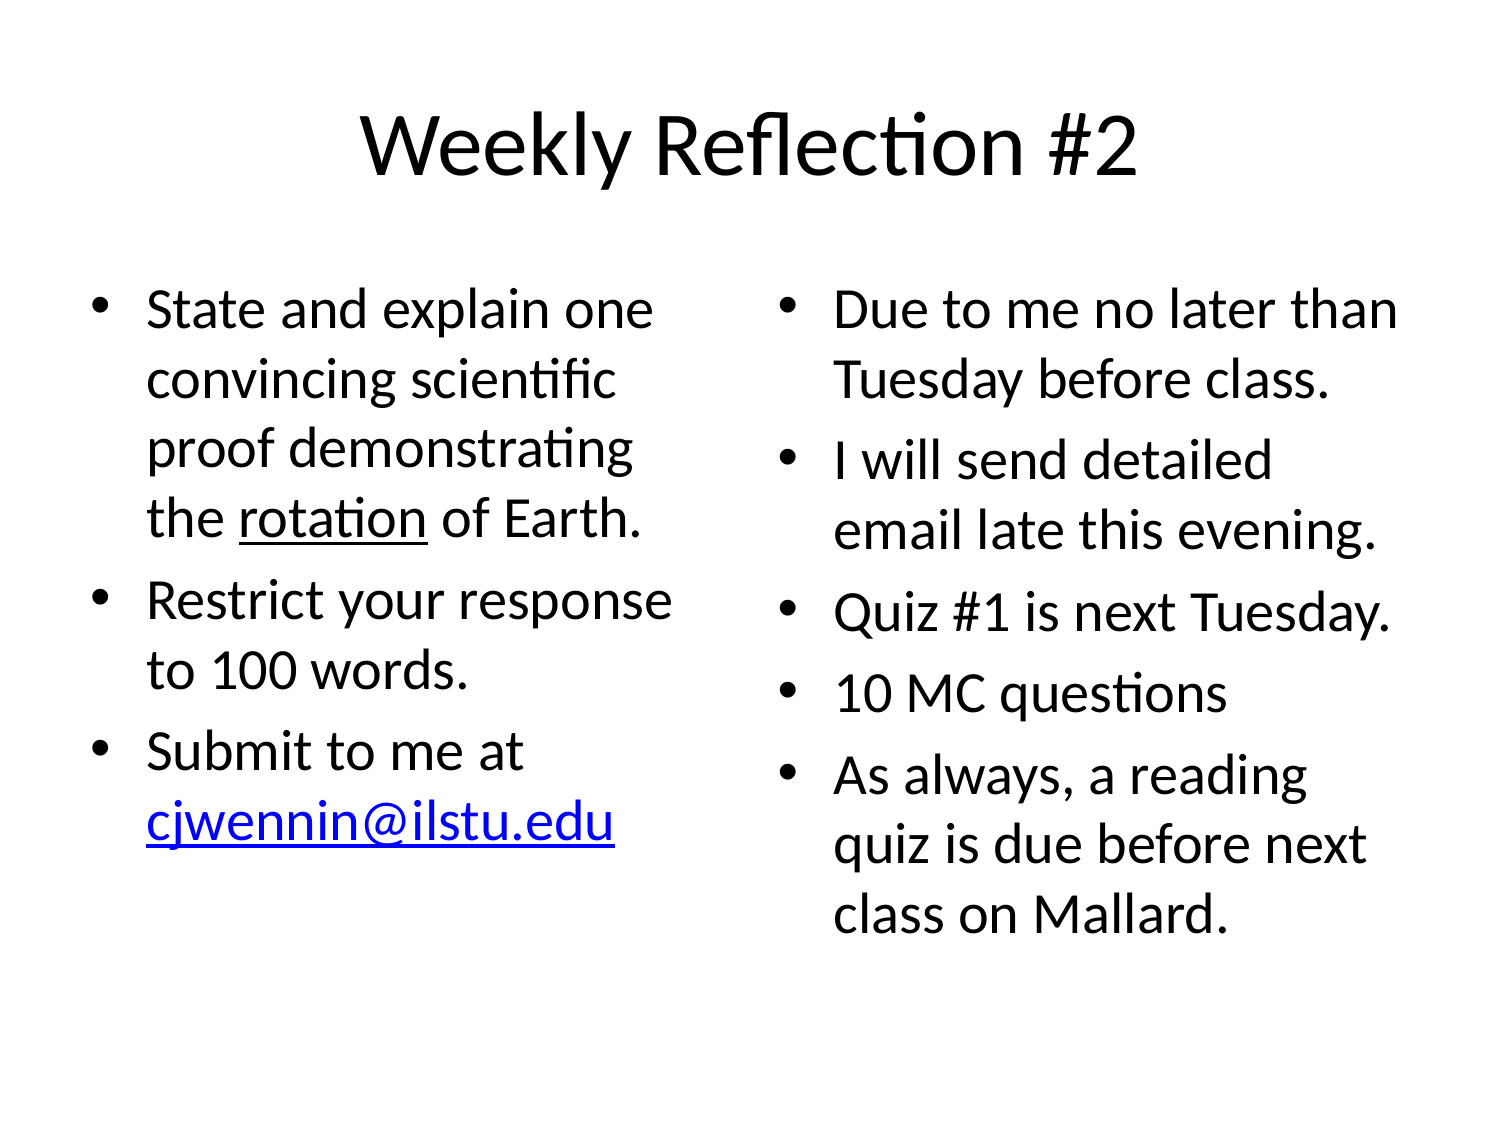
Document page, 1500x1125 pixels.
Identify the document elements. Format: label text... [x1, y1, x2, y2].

title Weekly Reflection #2 [75, 45, 1425, 233]
list Due to me no later than Tuesday before class. I will send detailed email late this evening. Quiz #1 is next Tuesday. 10 MC questions As always, a reading quiz is due before next class on Mallard. [762, 262, 1425, 1005]
list State and explain one convincing scientific proof demonstrating the rotation of Earth. Restrict your response to 100 words. Submit to me at cjwennin@ilstu.edu [75, 262, 738, 1005]
